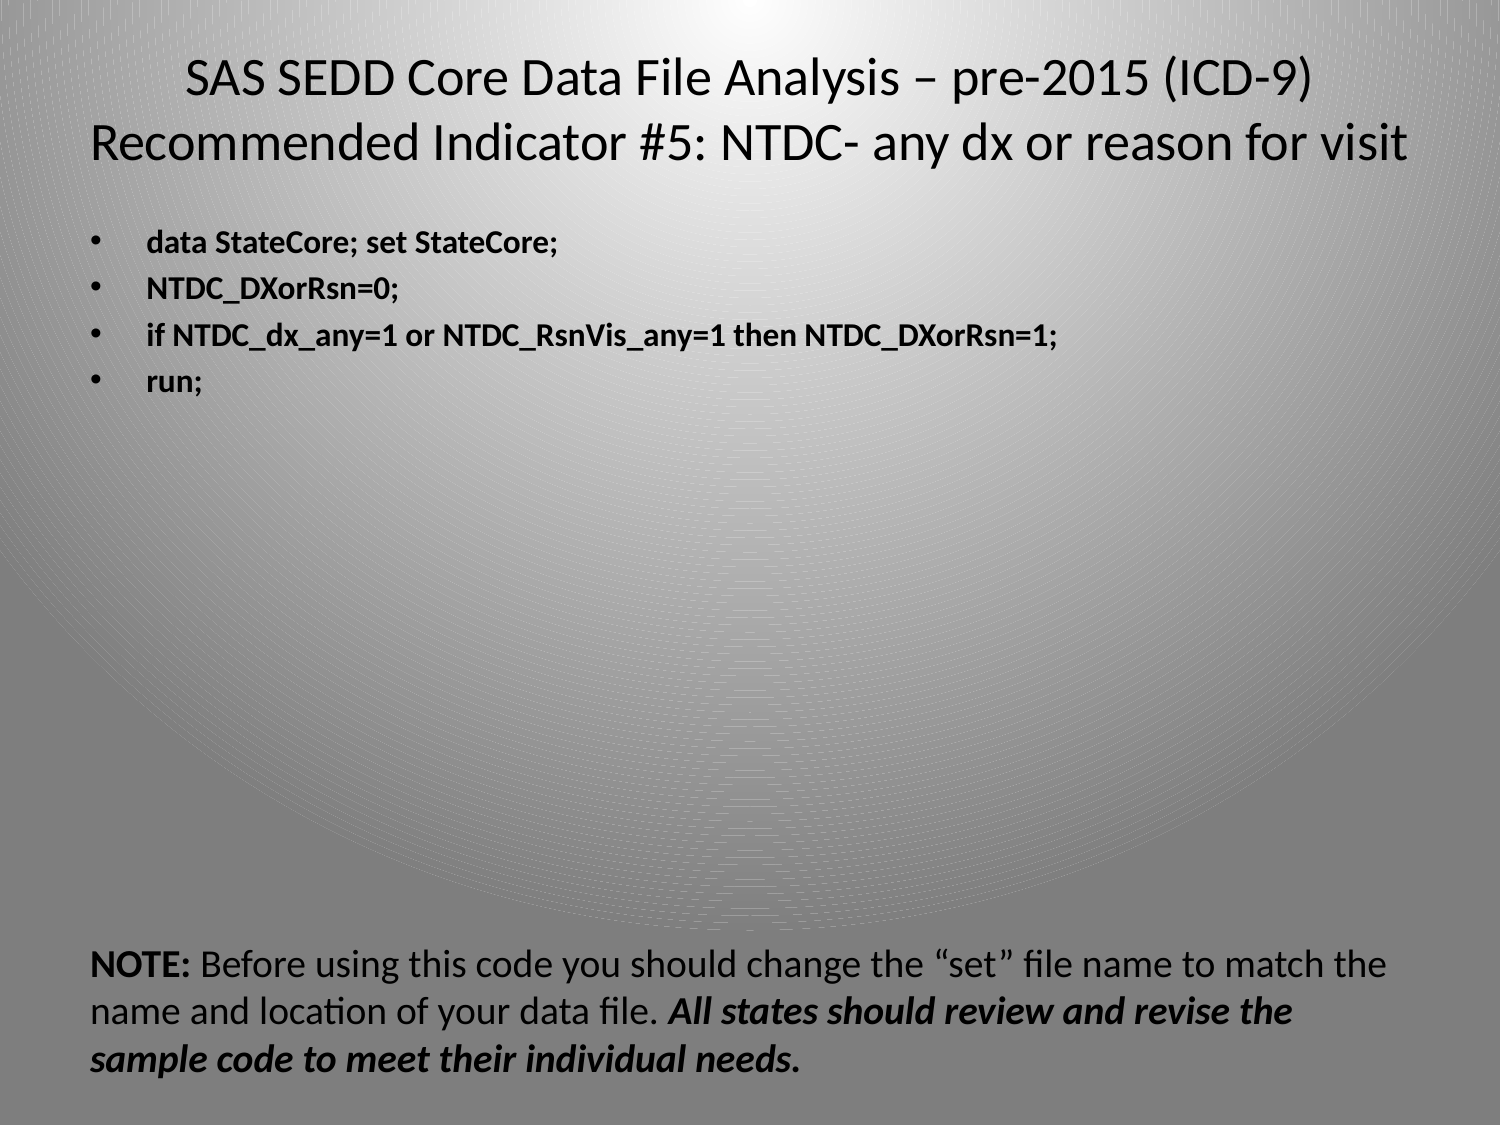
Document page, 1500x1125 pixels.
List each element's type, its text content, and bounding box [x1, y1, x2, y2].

title SAS SEDD Core Data File Analysis – pre-2015 (ICD-9) Recommended Indicator #5: NTDC- any dx or reason for visit [50, 24, 1450, 188]
list data StateCore; set StateCore; NTDC_DXorRsn=0; if NTDC_dx_any=1 or NTDC_RsnVis_any=1 then NTDC_DXorRsn=1; run; NOTE: Before using this code you should change the “set” file name to match the name and location of your data file. All states should review and revise the sample code to meet their individual needs. [75, 212, 1425, 1125]
